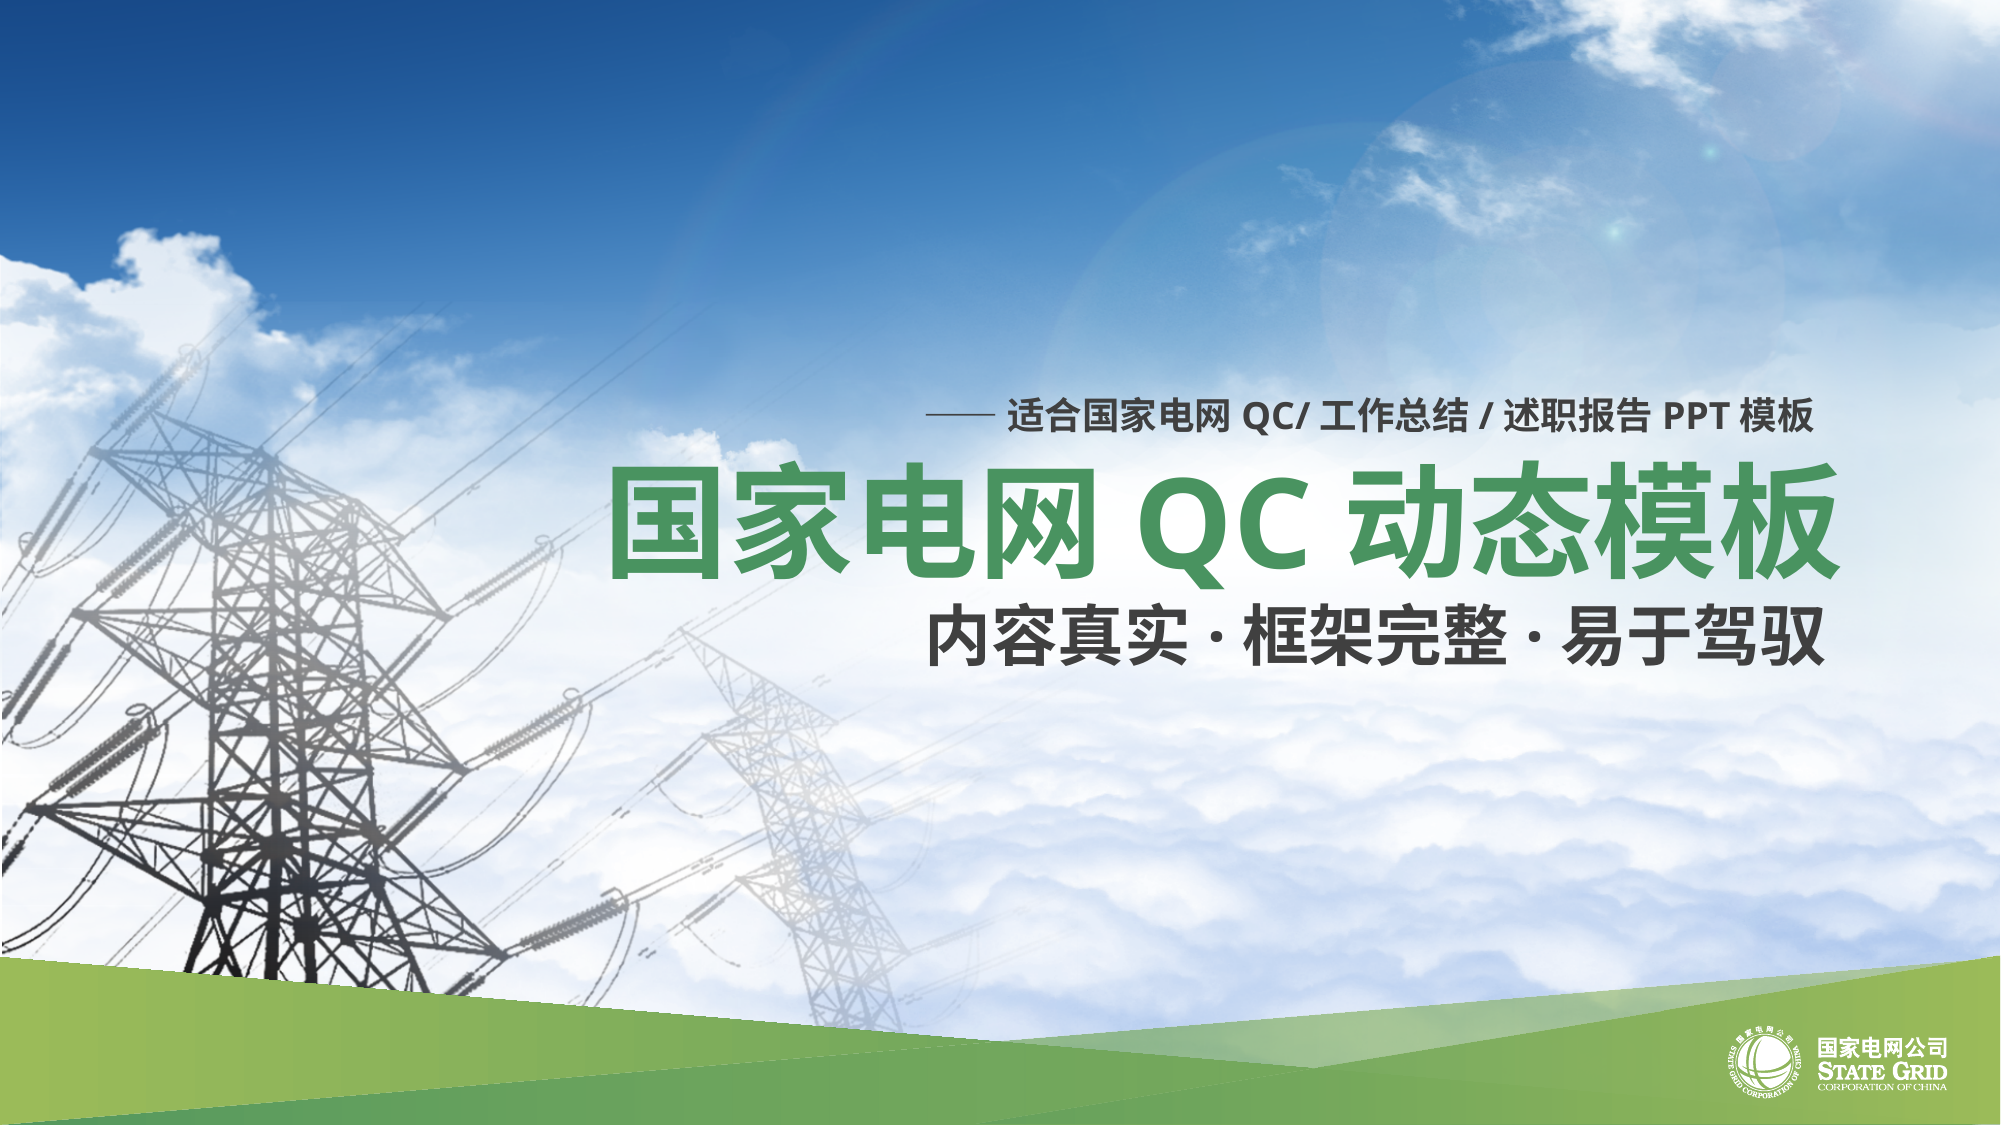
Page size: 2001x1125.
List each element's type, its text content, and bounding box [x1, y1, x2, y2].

text_box 国家电网QC动态模板 [589, 435, 1858, 601]
text_box 内容真实·框架完整·易于驾驭 [909, 586, 1842, 682]
text_box ——适合国家电网QC/工作总结/述职报告PPT模板 [908, 385, 1830, 445]
picture [0, 0, 2000, 1041]
